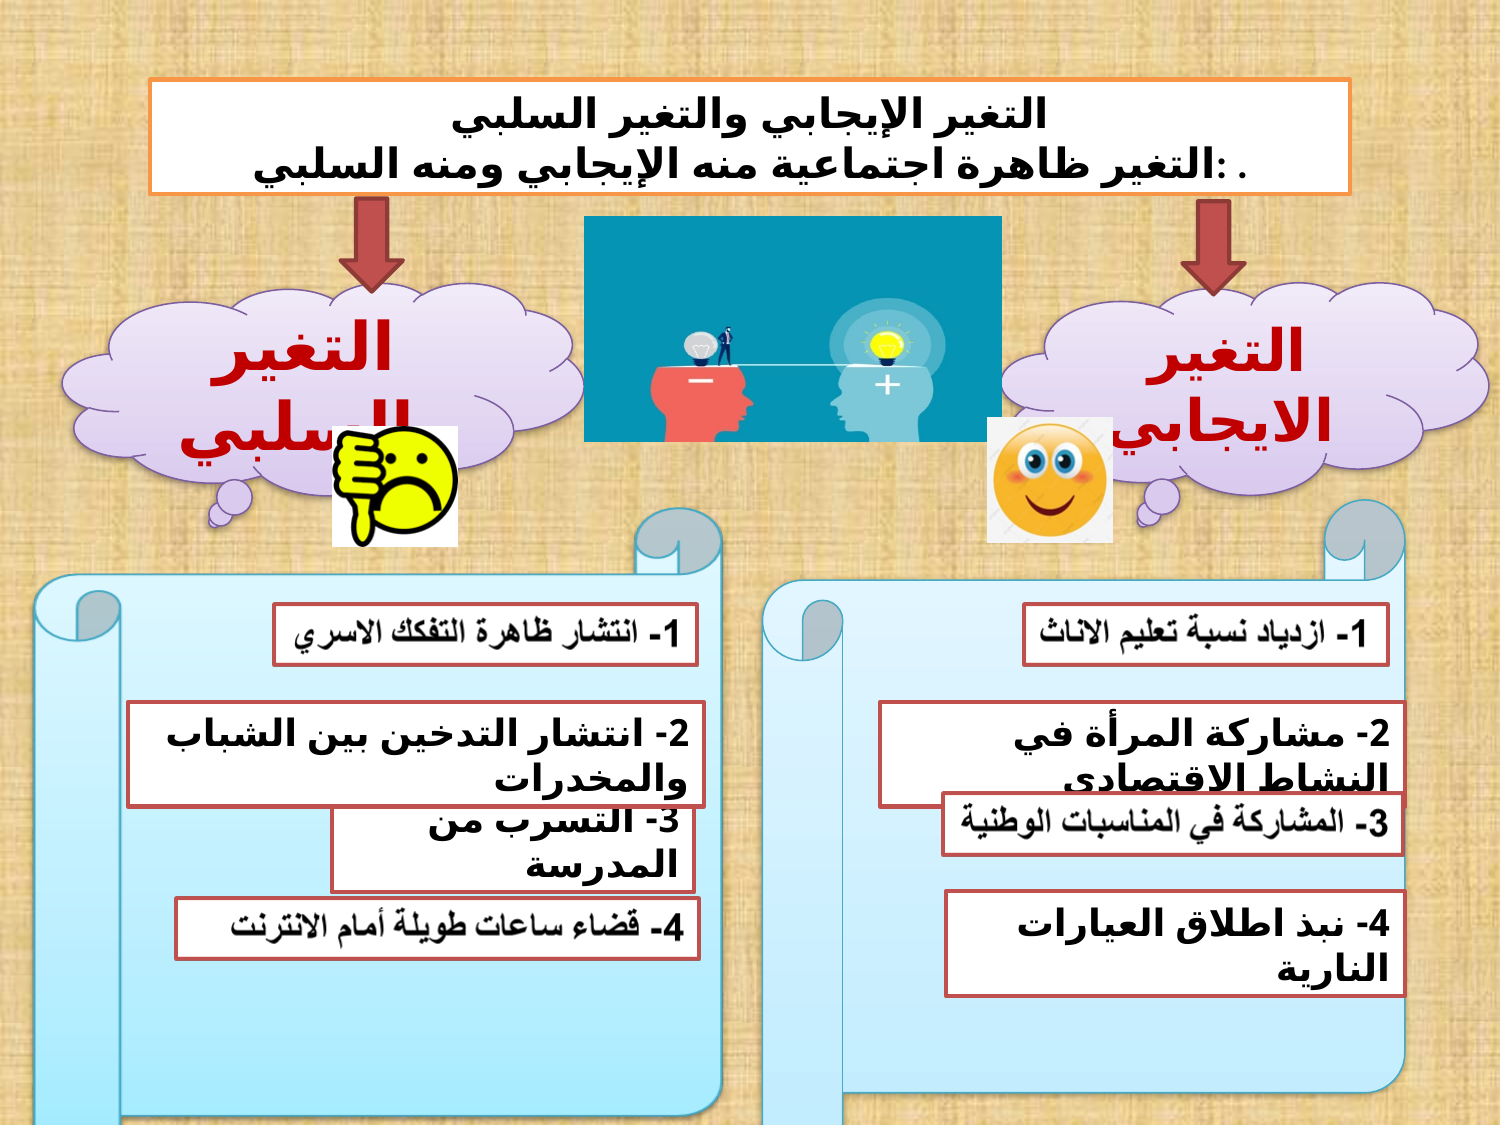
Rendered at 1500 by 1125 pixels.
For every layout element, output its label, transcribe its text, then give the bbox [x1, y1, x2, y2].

text_box التغير الإيجابي والتغير السلبي التغير ظاهرة اجتماعية منه الإيجابي ومنه السلبي: . [148, 77, 1352, 196]
text_box [761, 499, 1406, 1125]
picture [1006, 596, 1394, 680]
text_box التغير السلبي [61, 282, 578, 502]
picture [0, 0, 1500, 1125]
text_box [1180, 199, 1247, 297]
text_box [338, 196, 405, 294]
text_box التغير الايجابي [1006, 282, 1490, 528]
text_box 4- نبذ اطلاق العيارات النارية [944, 889, 1407, 998]
text_box 2- مشاركة المرأة في النشاط الاقتصادي [878, 700, 1407, 809]
